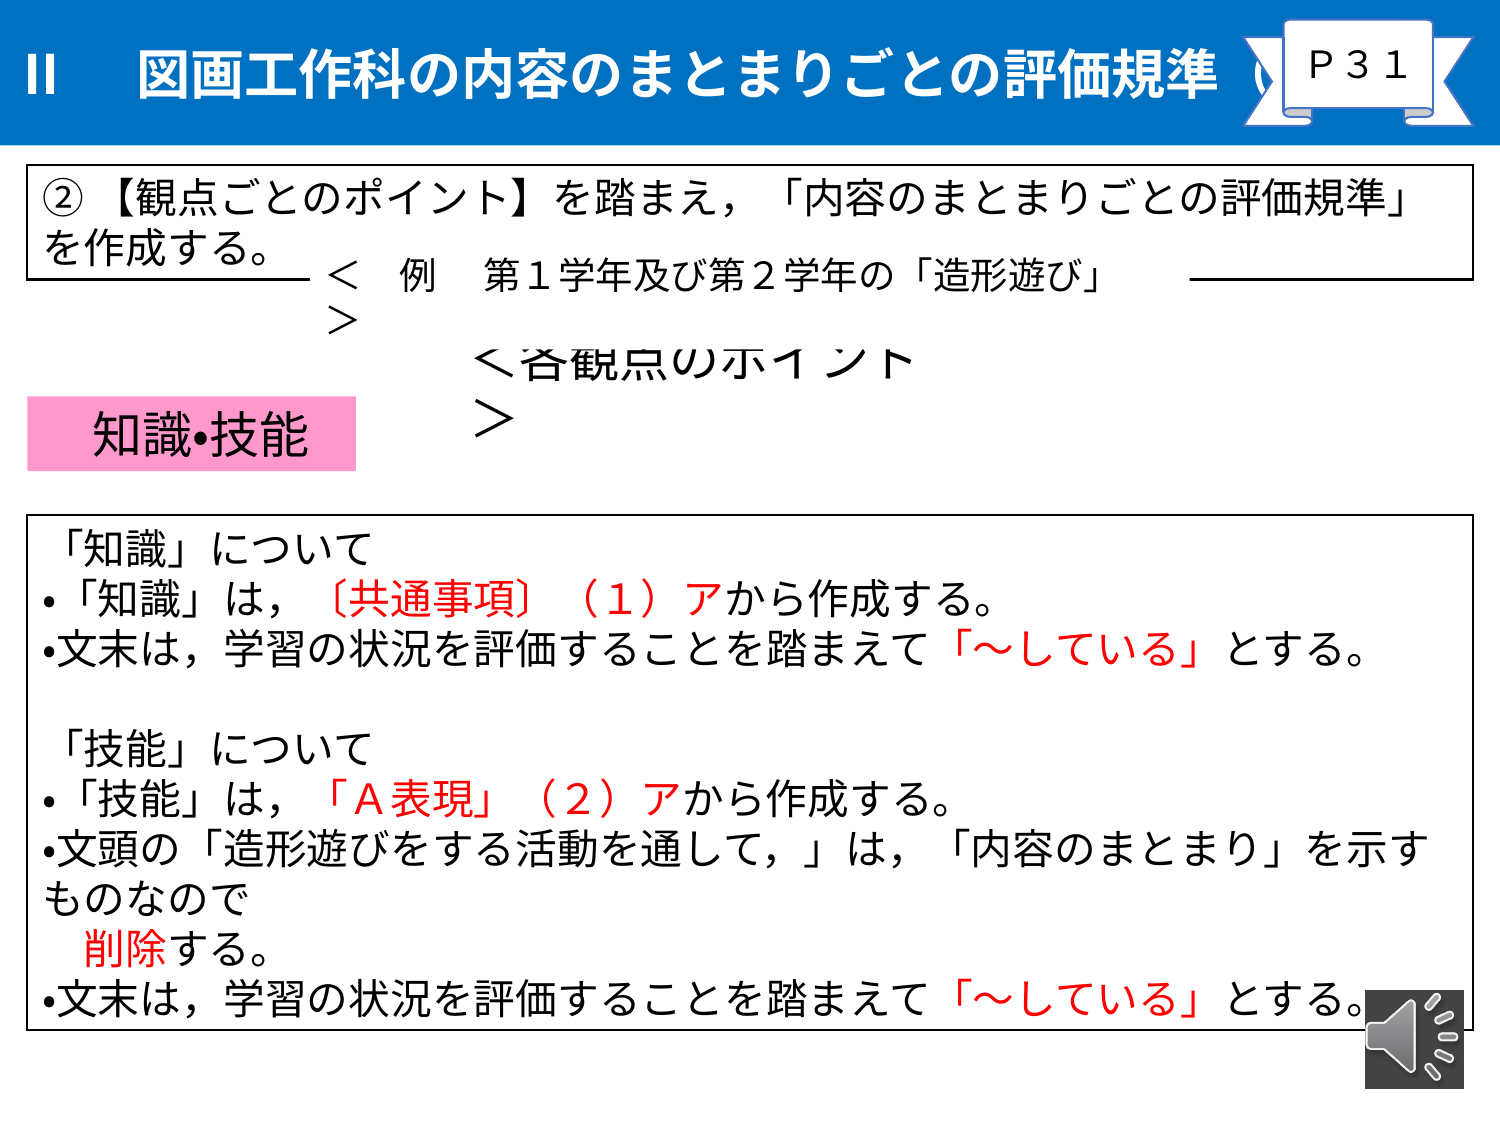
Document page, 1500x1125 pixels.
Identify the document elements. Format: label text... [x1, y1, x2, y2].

picture [1364, 989, 1465, 1090]
text_box ②【観点ごとのポイント】を踏まえ，「内容のまとまりごとの評価規準」を作成する。 [26, 164, 1474, 281]
text_box ＜各観点のポイント＞ [454, 350, 963, 456]
text_box 「知識」について ・「知識」は，〔共通事項〕（１）アから作成する。 ・文末は，学習の状況を評価することを踏まえて「～している」とする。 「技能」について ・「技能」は，「Ａ表現」（２）アから作成する。 ・文頭の「造形遊びをする活動を通して，」は，「内容のまとまり」を示すものなので 削除する。 ・文末は，学習の状況を評価することを踏まえて「～している」とする。 [26, 514, 1474, 1031]
text_box 知識・技能 [27, 396, 356, 472]
text_box Ⅱ 図画工作科の内容のまとまりごとの評価規準（例） [0, 0, 1500, 146]
text_box Ｐ３１ [1241, 18, 1476, 127]
text_box ＜ 例 第１学年及び第２学年の「造形遊び」 ＞ [309, 244, 1190, 350]
